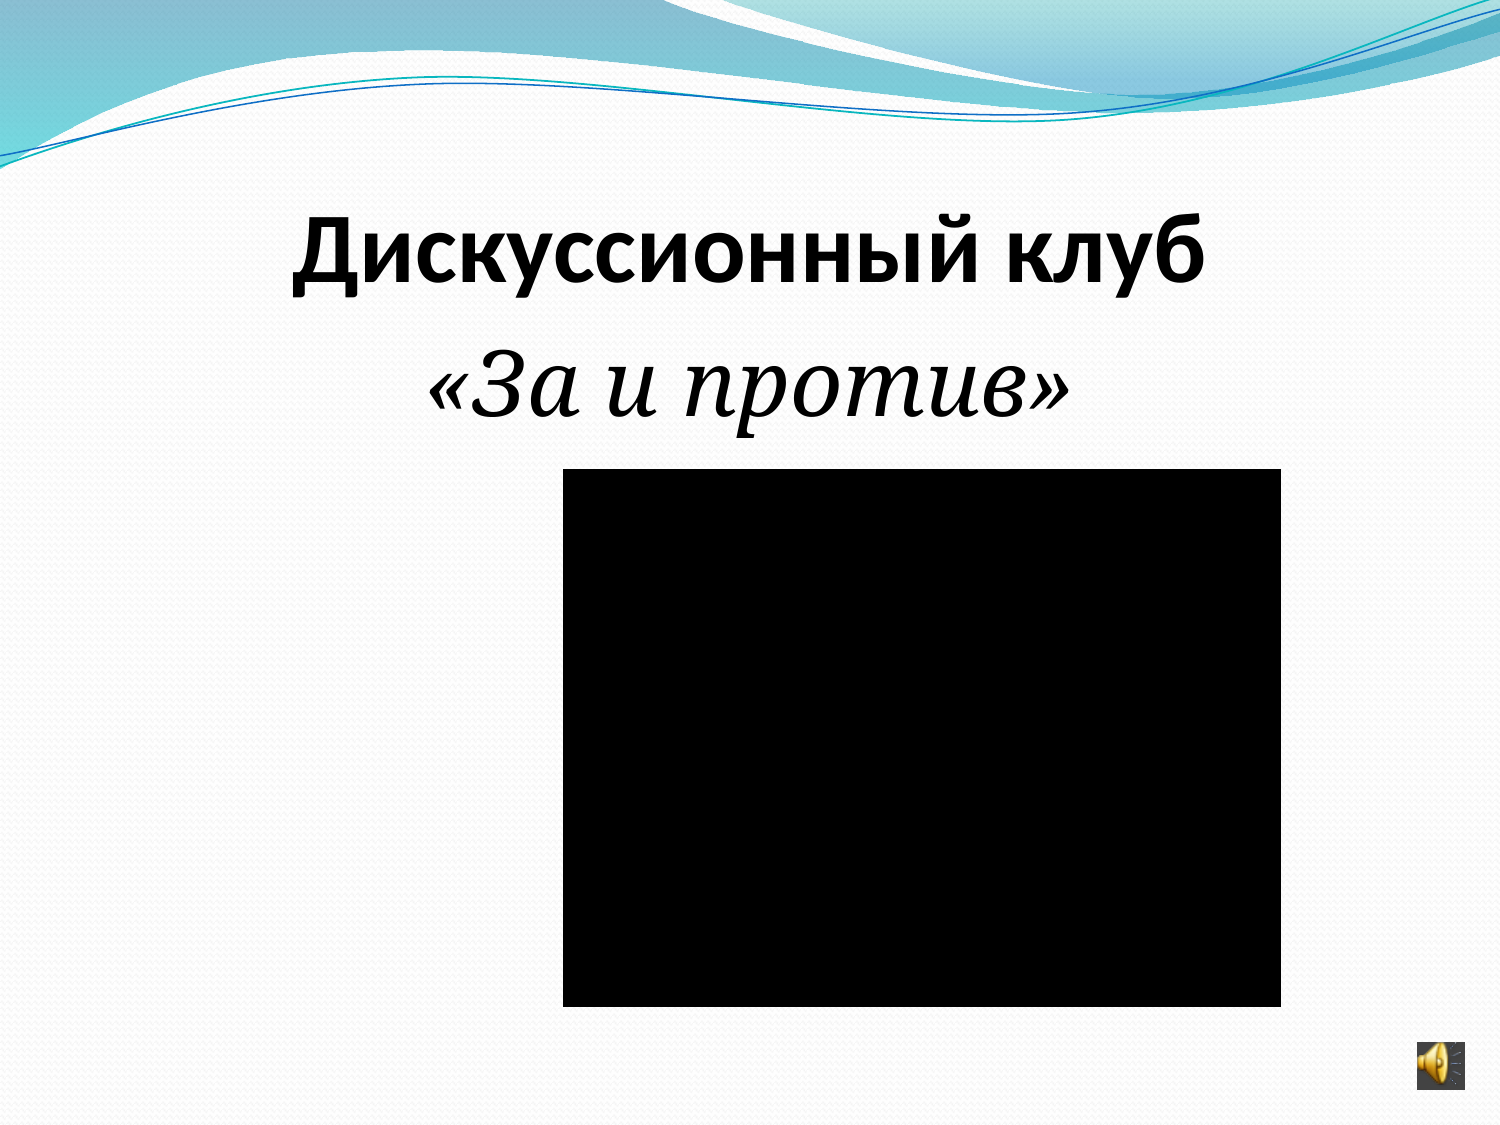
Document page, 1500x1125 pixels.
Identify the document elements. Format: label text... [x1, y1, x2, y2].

title Дискуссионный клуб [75, 115, 1425, 303]
picture [1415, 1040, 1467, 1092]
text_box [562, 468, 1282, 1008]
list «За и против» [75, 317, 1425, 1038]
